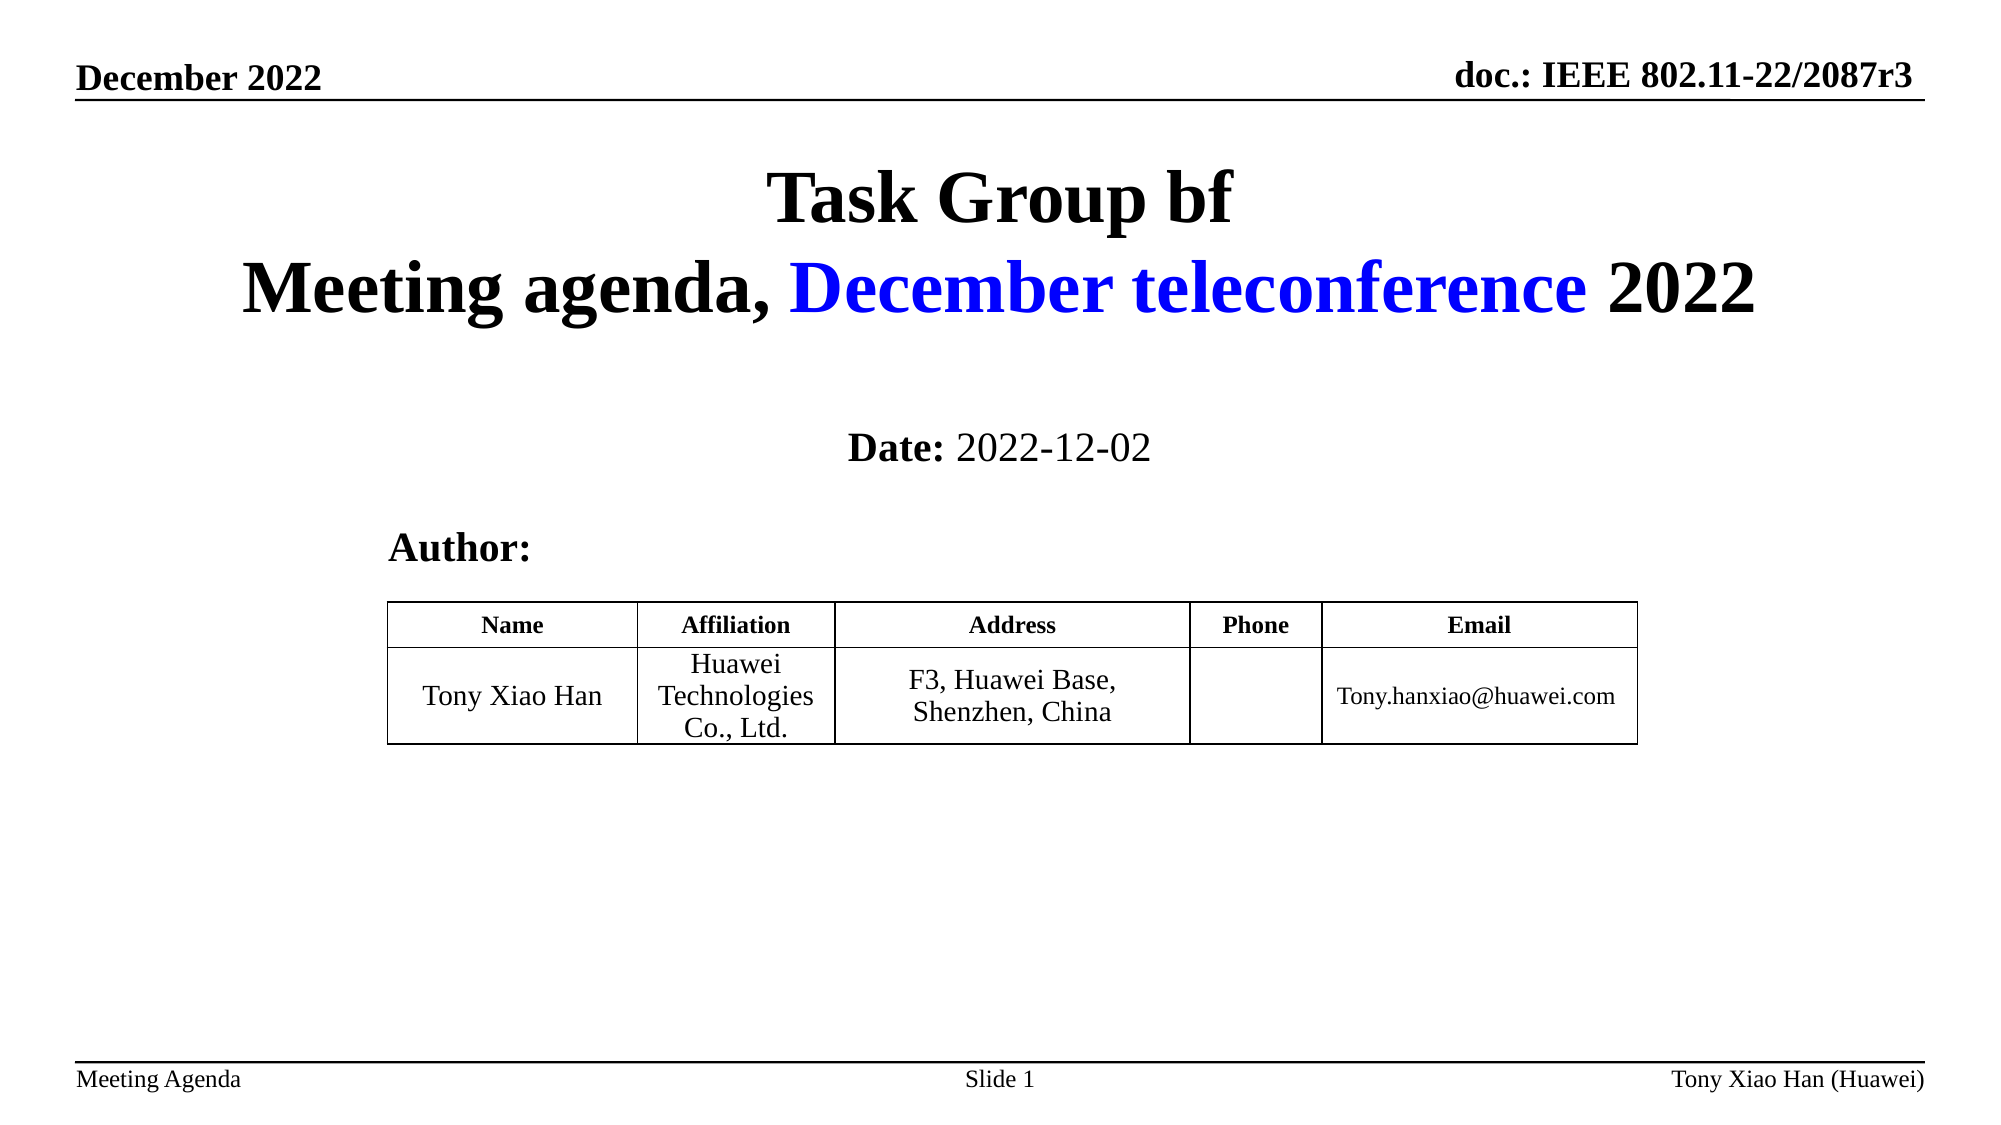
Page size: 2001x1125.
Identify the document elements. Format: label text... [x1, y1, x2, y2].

text_box Author: [362, 512, 600, 575]
table_header Name [388, 603, 637, 647]
list Date: 2022-12-02 [362, 412, 1638, 475]
table_cell Tony Xiao Han [388, 648, 637, 743]
title Task Group bf Meeting agenda, December teleconference 2022 [75, 149, 1925, 325]
table_header Email [1323, 603, 1637, 647]
table_header Phone [1191, 603, 1321, 647]
table_cell Tony.hanxiao@huawei.com [1323, 648, 1637, 743]
table_header Affiliation [638, 603, 834, 647]
table_cell F3, Huawei Base, Shenzhen, China [836, 648, 1189, 743]
table_cell [1191, 648, 1321, 743]
table_cell Huawei Technologies Co., Ltd. [638, 648, 834, 743]
table_header Address [836, 603, 1189, 647]
